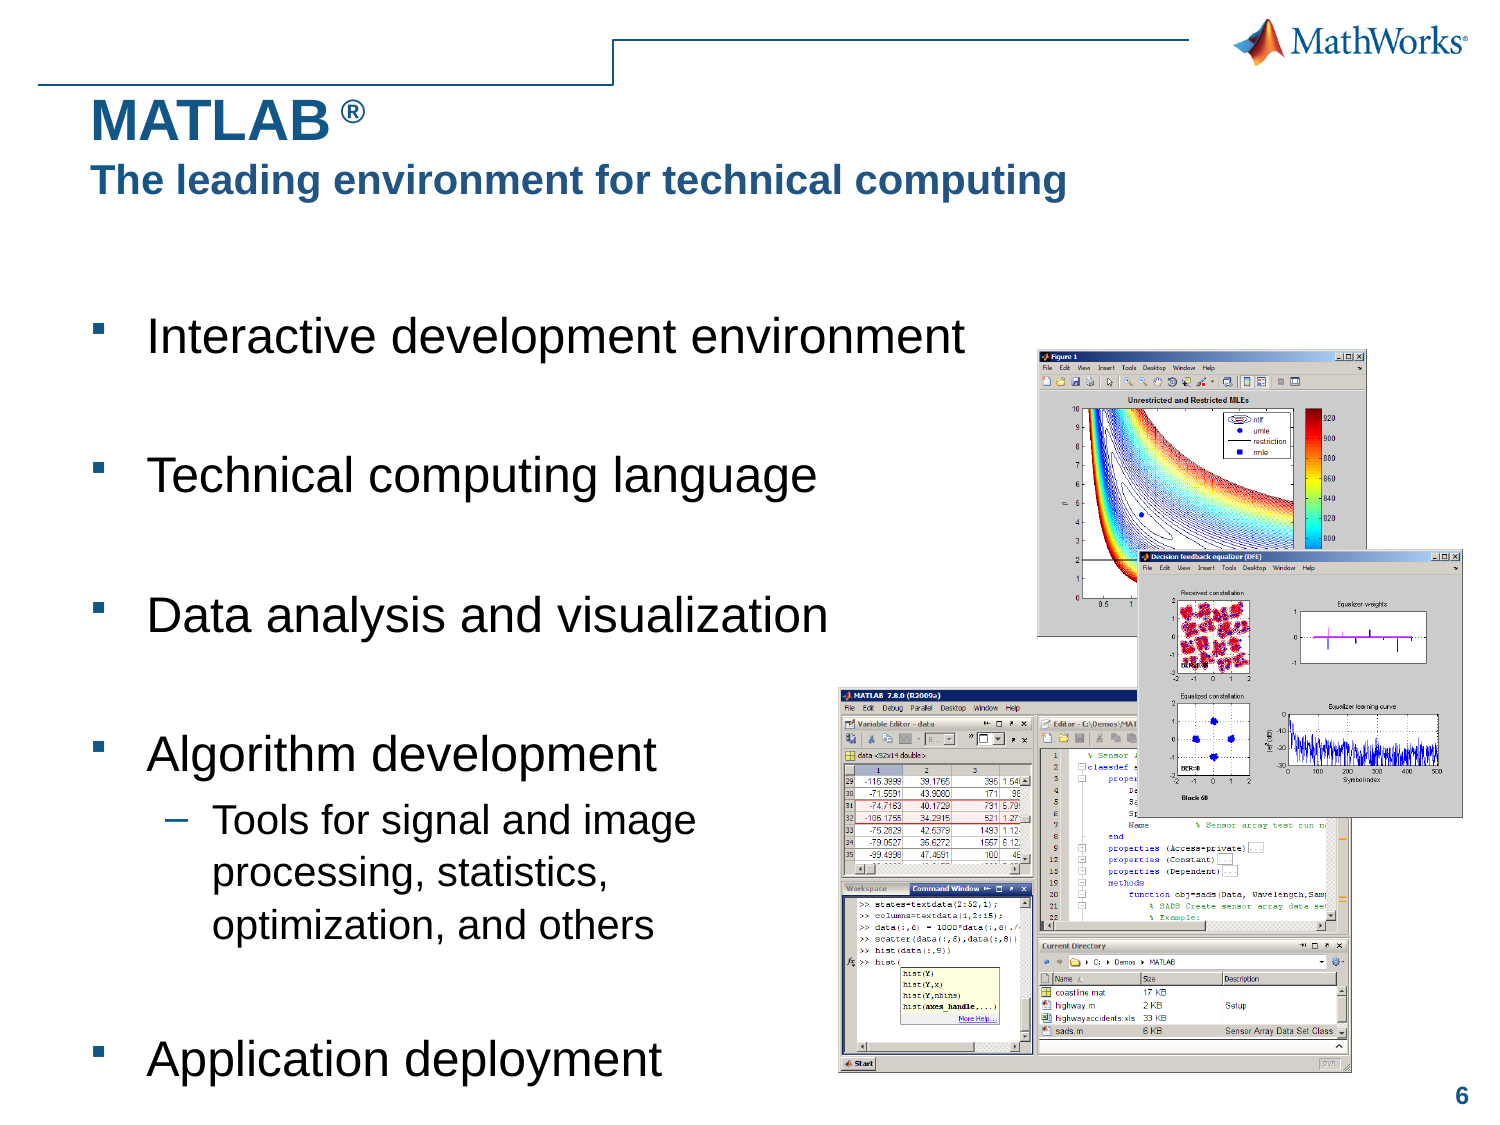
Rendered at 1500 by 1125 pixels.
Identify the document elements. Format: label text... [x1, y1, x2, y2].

picture [837, 349, 1463, 1073]
title MATLAB ® The leading environment for technical computing [75, 75, 1400, 238]
picture [1226, 7, 1483, 78]
list Interactive development environment Technical computing language Data analysis and visualization Algorithm development Tools for signal and image processing, statistics, optimization, and others Application deployment [75, 295, 1400, 1059]
